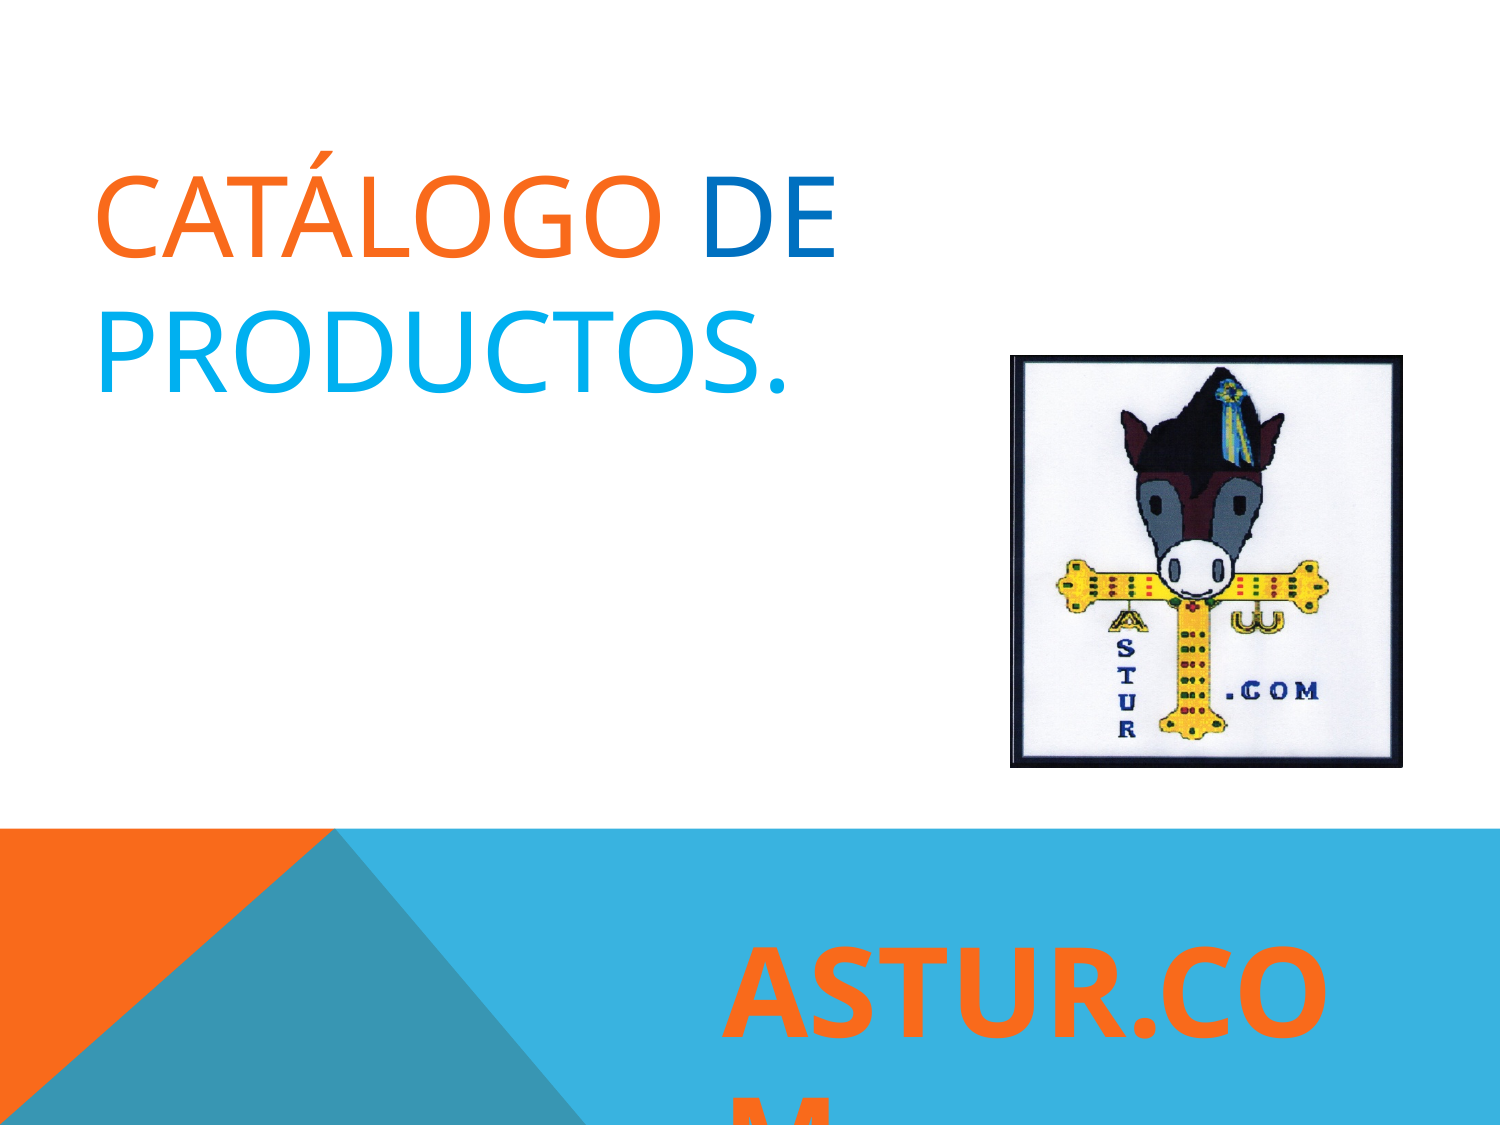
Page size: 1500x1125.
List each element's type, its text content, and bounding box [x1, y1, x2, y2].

text_box ASTUR.COM [707, 904, 1403, 1125]
picture [1010, 355, 1404, 768]
text_box CATÁLOGO DE PRODUCTOS. [76, 137, 1010, 422]
